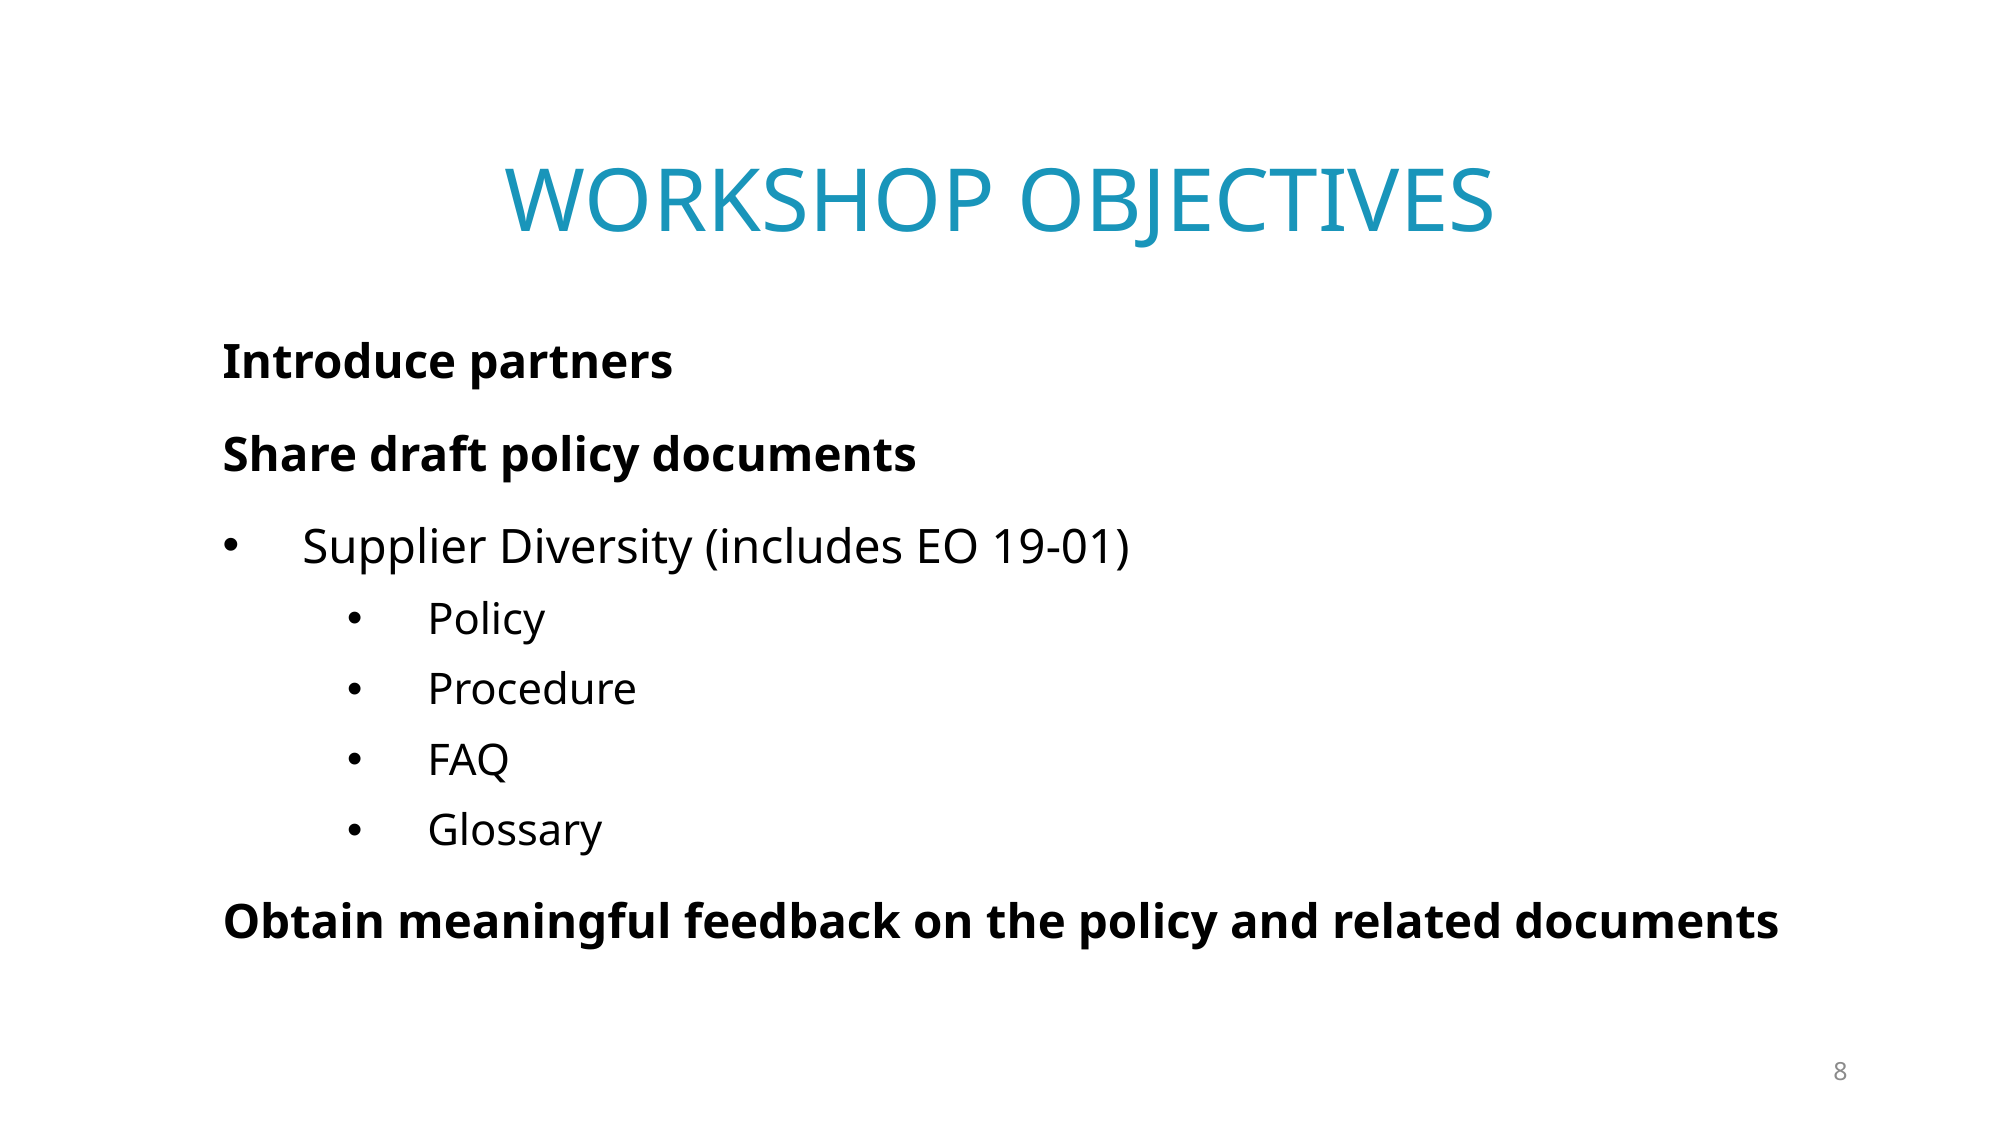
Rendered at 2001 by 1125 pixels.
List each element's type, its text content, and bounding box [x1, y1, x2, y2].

title Workshop Objectives [201, 136, 1800, 257]
list Introduce partners Share draft policy documents Supplier Diversity (includes EO 19-01) Policy Procedure FAQ Glossary Obtain meaningful feedback on the policy and related documents [207, 323, 1806, 989]
slide_number 8 [1412, 1042, 1863, 1103]
